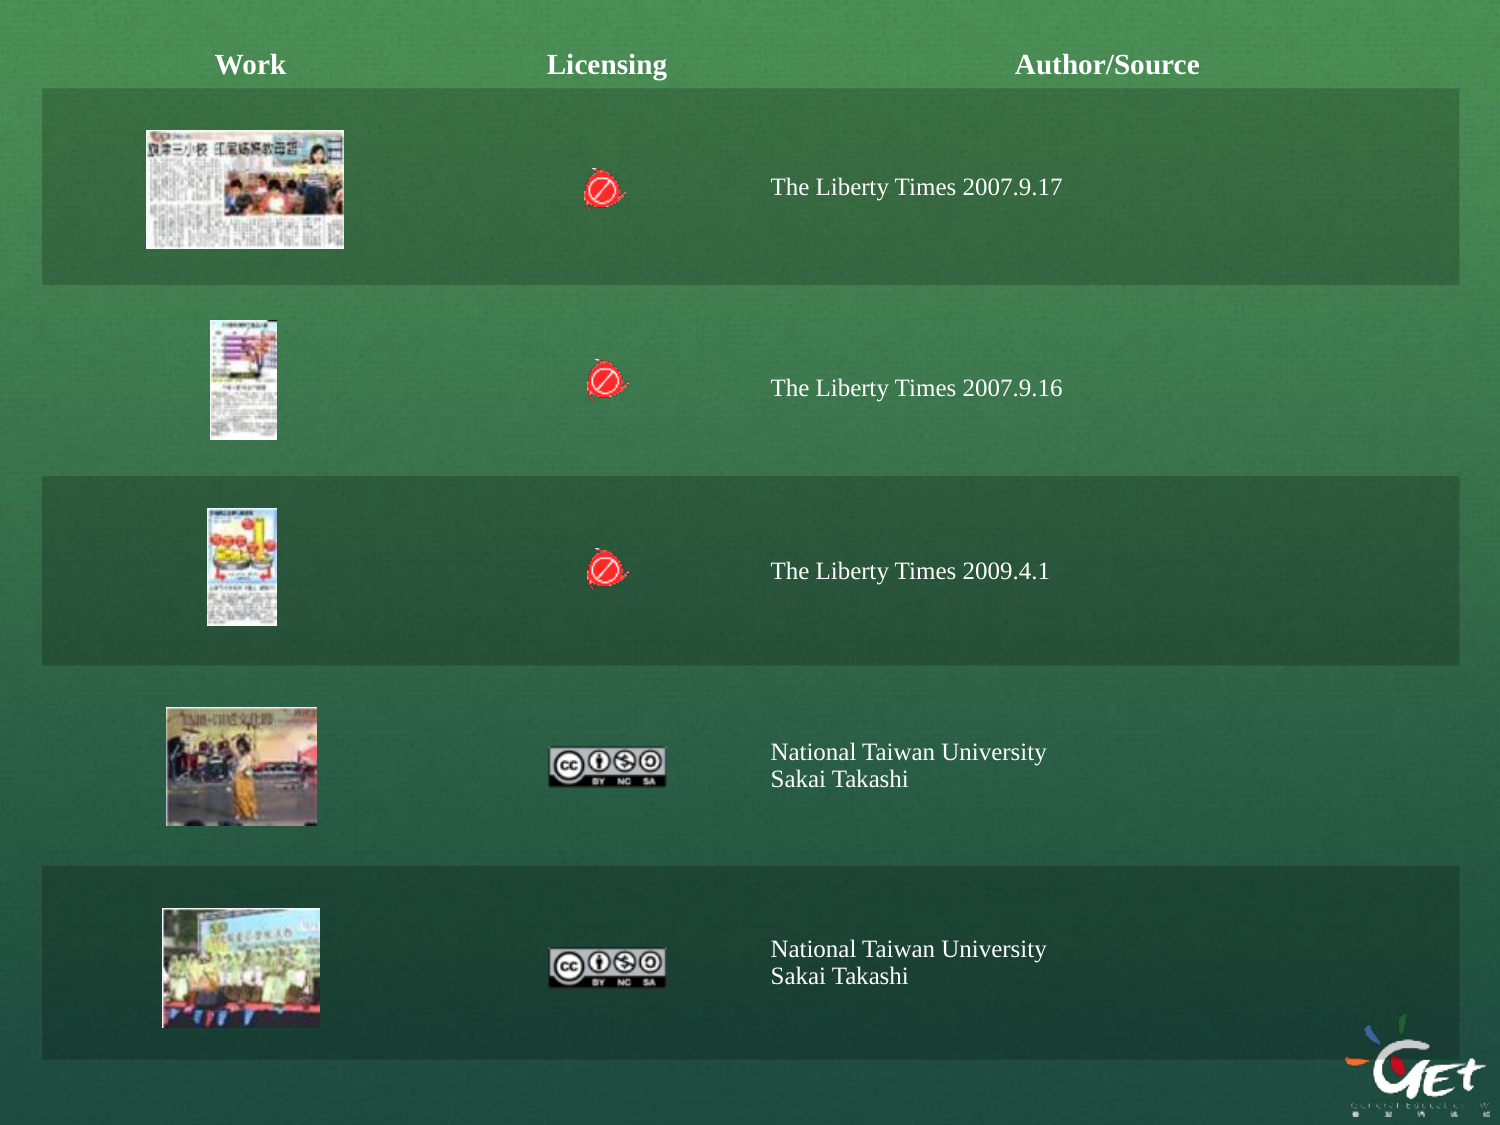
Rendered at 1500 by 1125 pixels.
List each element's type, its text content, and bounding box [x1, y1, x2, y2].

table_cell [42, 665, 459, 866]
table_header Licensing [459, 41, 756, 88]
table_cell [42, 476, 459, 665]
table_cell [459, 665, 756, 866]
table_cell The Liberty Times 2007.9.16 [756, 285, 1459, 476]
table_cell National Taiwan University Sakai Takashi [756, 866, 1459, 1060]
table_header Work [42, 41, 459, 88]
table_header Author/Source [756, 41, 1459, 88]
table_cell [459, 285, 756, 476]
table_cell [459, 88, 756, 285]
table_cell The Liberty Times 2007.9.17 [756, 88, 1459, 285]
table_cell [459, 866, 756, 1060]
table_cell The Liberty Times 2009.4.1 [756, 476, 1459, 665]
picture [0, 0, 1500, 1125]
table_cell National Taiwan University Sakai Takashi [756, 665, 1459, 866]
table_cell [42, 866, 459, 1060]
table_cell [459, 476, 756, 665]
table_cell [42, 285, 459, 476]
table_cell [42, 88, 459, 285]
